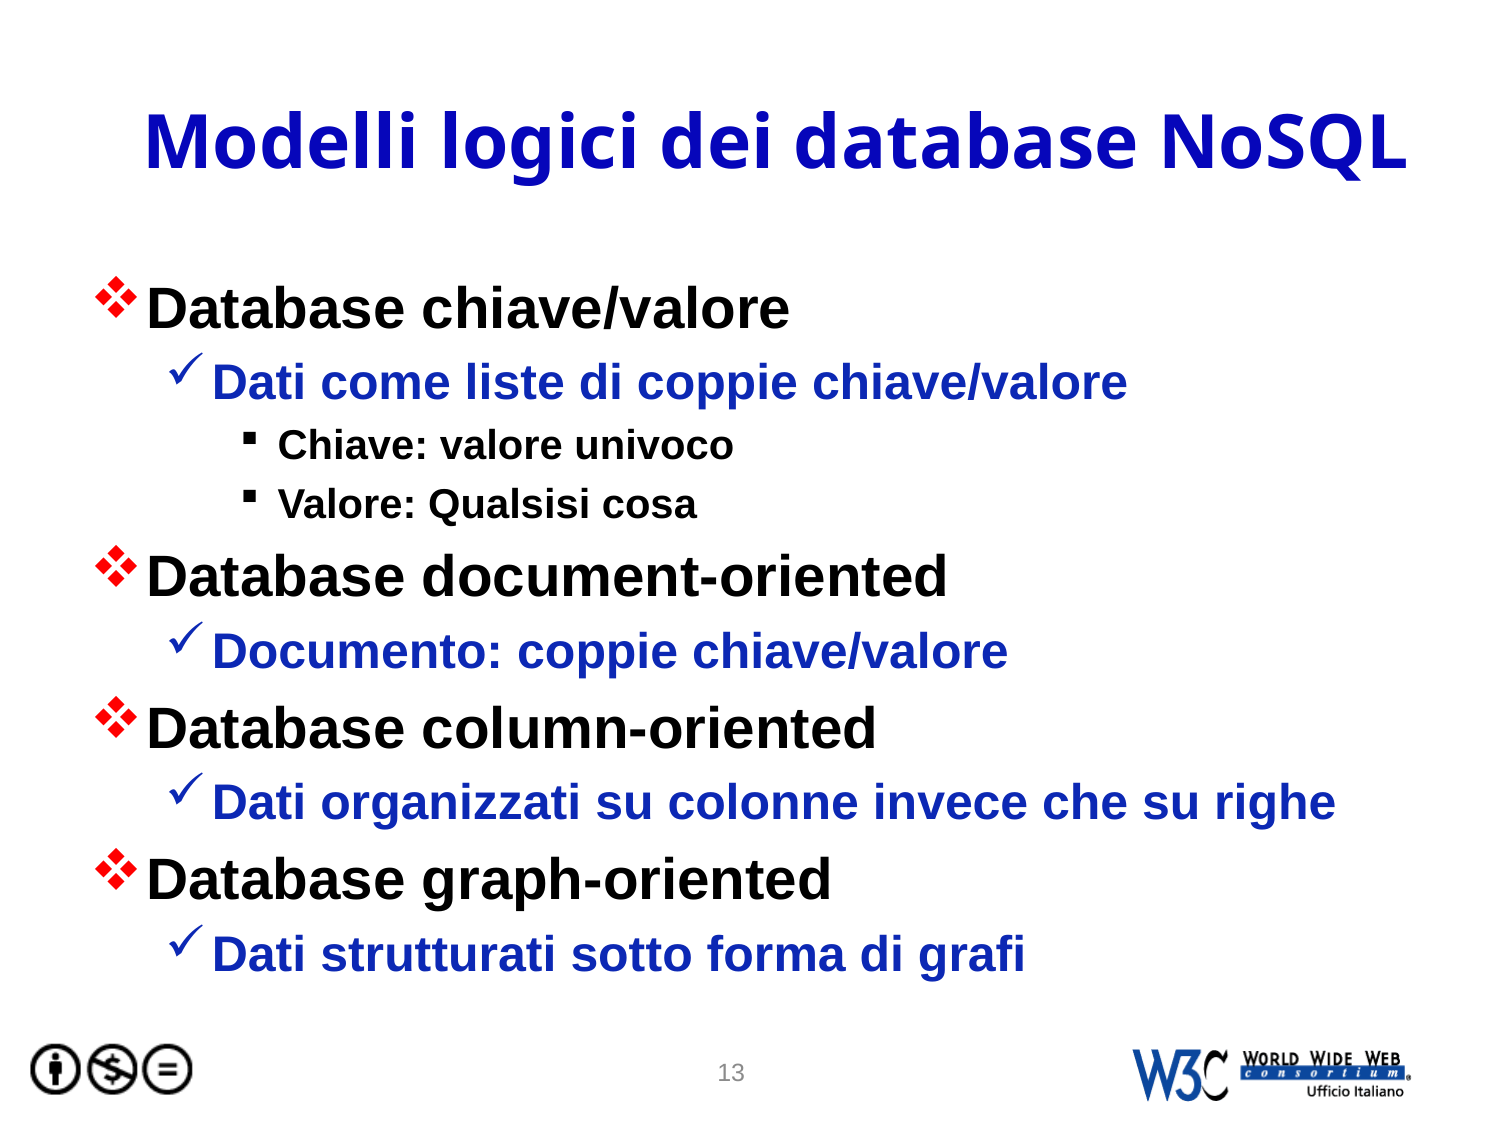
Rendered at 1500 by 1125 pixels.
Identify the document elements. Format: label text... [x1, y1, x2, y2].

list Database chiave/valore Dati come liste di coppie chiave/valore Chiave: valore univoco Valore: Qualsisi cosa Database document-oriented Documento: coppie chiave/valore Database column-oriented Dati organizzati su colonne invece che su righe Database graph-oriented Dati strutturati sotto forma di grafi [75, 262, 1425, 1005]
slide_number 13 [680, 1041, 761, 1102]
title Modelli logici dei database NoSQL [75, 45, 1425, 233]
picture [1132, 1049, 1412, 1102]
picture [15, 1022, 205, 1106]
